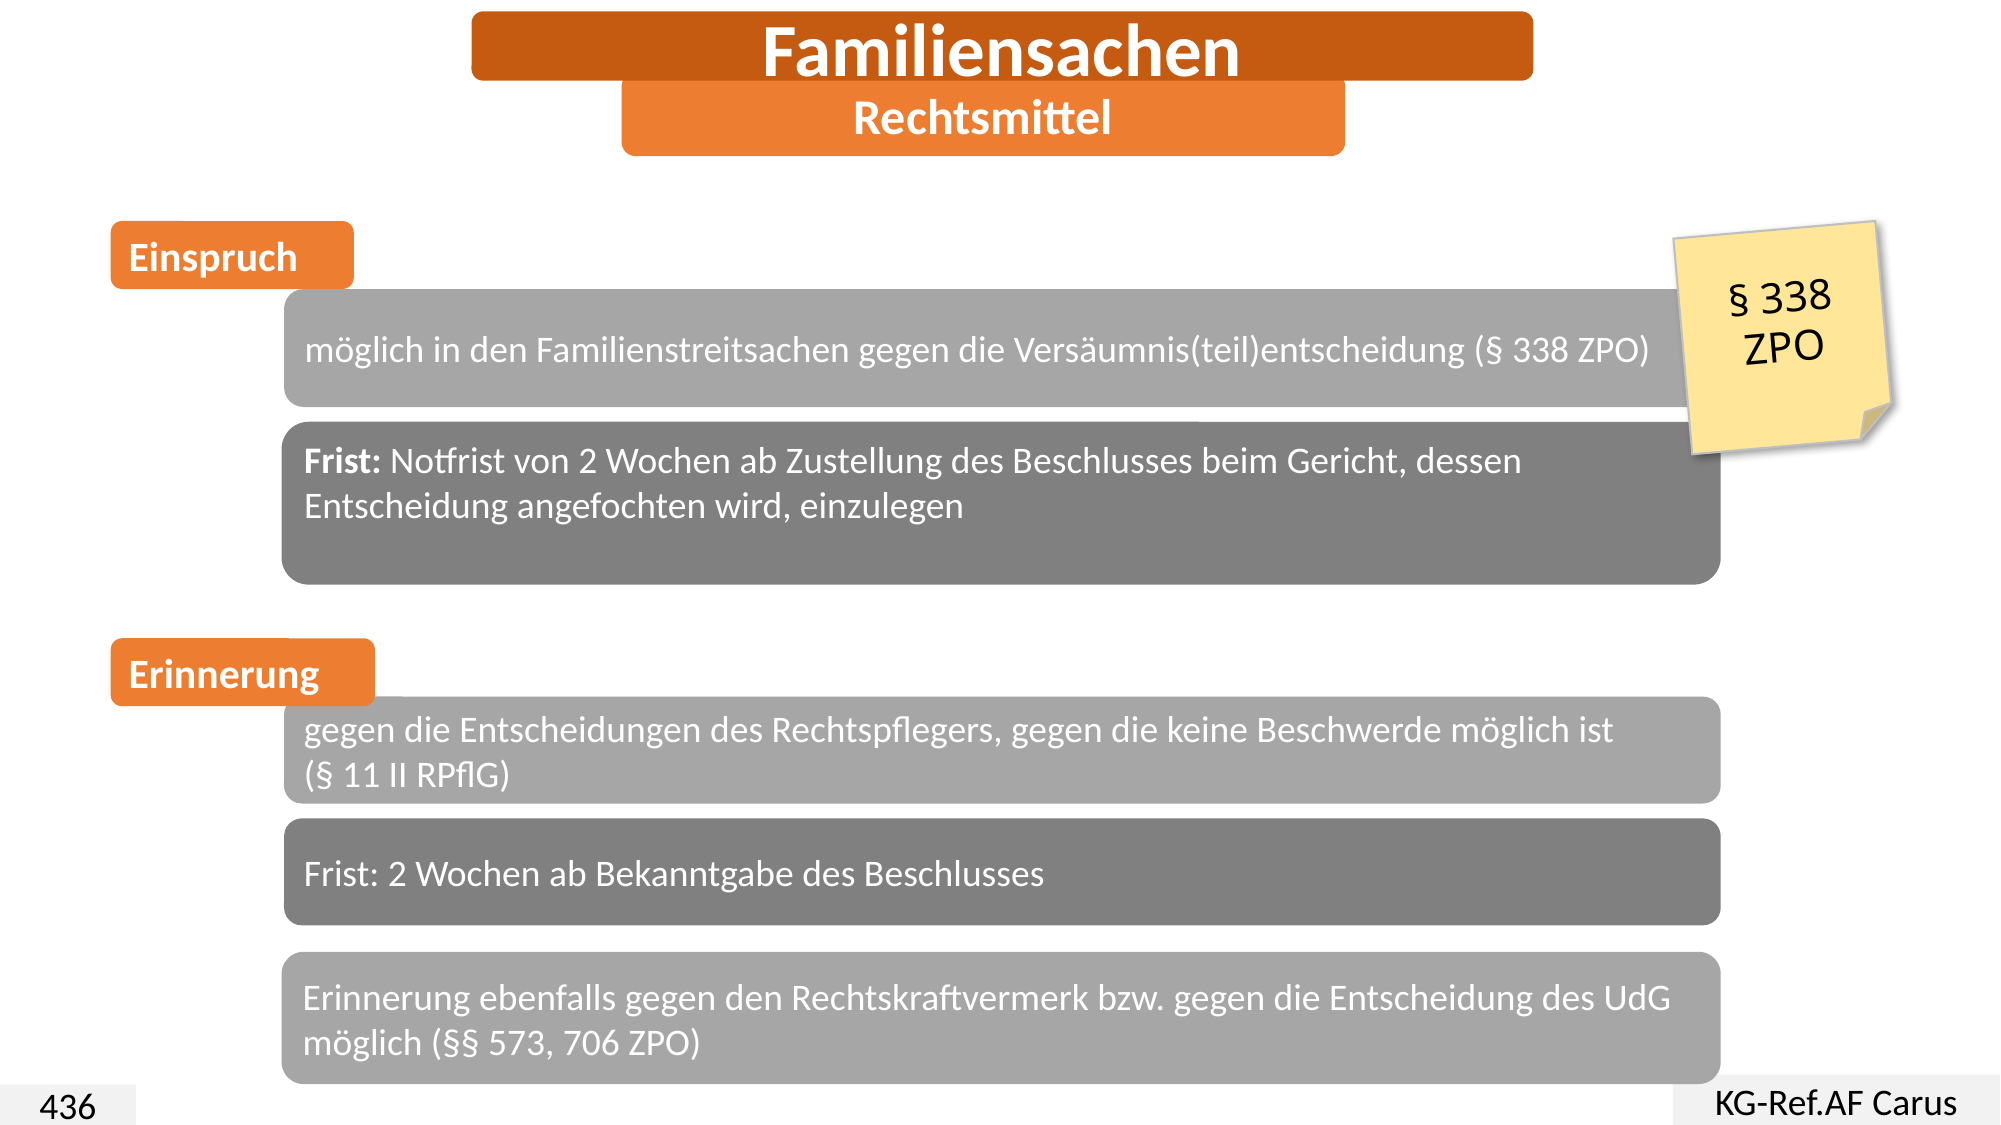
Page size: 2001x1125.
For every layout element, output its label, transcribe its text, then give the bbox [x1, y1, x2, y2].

text_box 436 [0, 1084, 137, 1125]
text_box möglich in den Familienstreitsachen gegen die Versäumnis(teil)entscheidung (§ 338 ZPO) [283, 287, 1685, 409]
text_box gegen die Entscheidungen des Rechtspflegers, gegen die keine Beschwerde möglich ist (§ 11 II RPflG) [282, 695, 1722, 805]
text_box KG-Ref.AF Carus [1672, 1074, 2000, 1125]
text_box Familiensachen [470, 10, 1535, 82]
text_box Erinnerung [109, 637, 376, 708]
text_box Rechtsmittel [620, 82, 1347, 158]
text_box Frist: 2 Wochen ab Bekanntgabe des Beschlusses [282, 817, 1722, 927]
text_box § 338 ZPO [1672, 219, 1895, 456]
text_box Erinnerung ebenfalls gegen den Rechtskraftvermerk bzw. gegen die Entscheidung des UdG möglich (§§ 573, 706 ZPO) [280, 950, 1722, 1086]
text_box Frist: Notfrist von 2 Wochen ab Zustellung des Beschlusses beim Gericht, dessen Entscheidung angefochten wird, einzulegen [280, 420, 1722, 586]
text_box Einspruch [109, 219, 355, 291]
